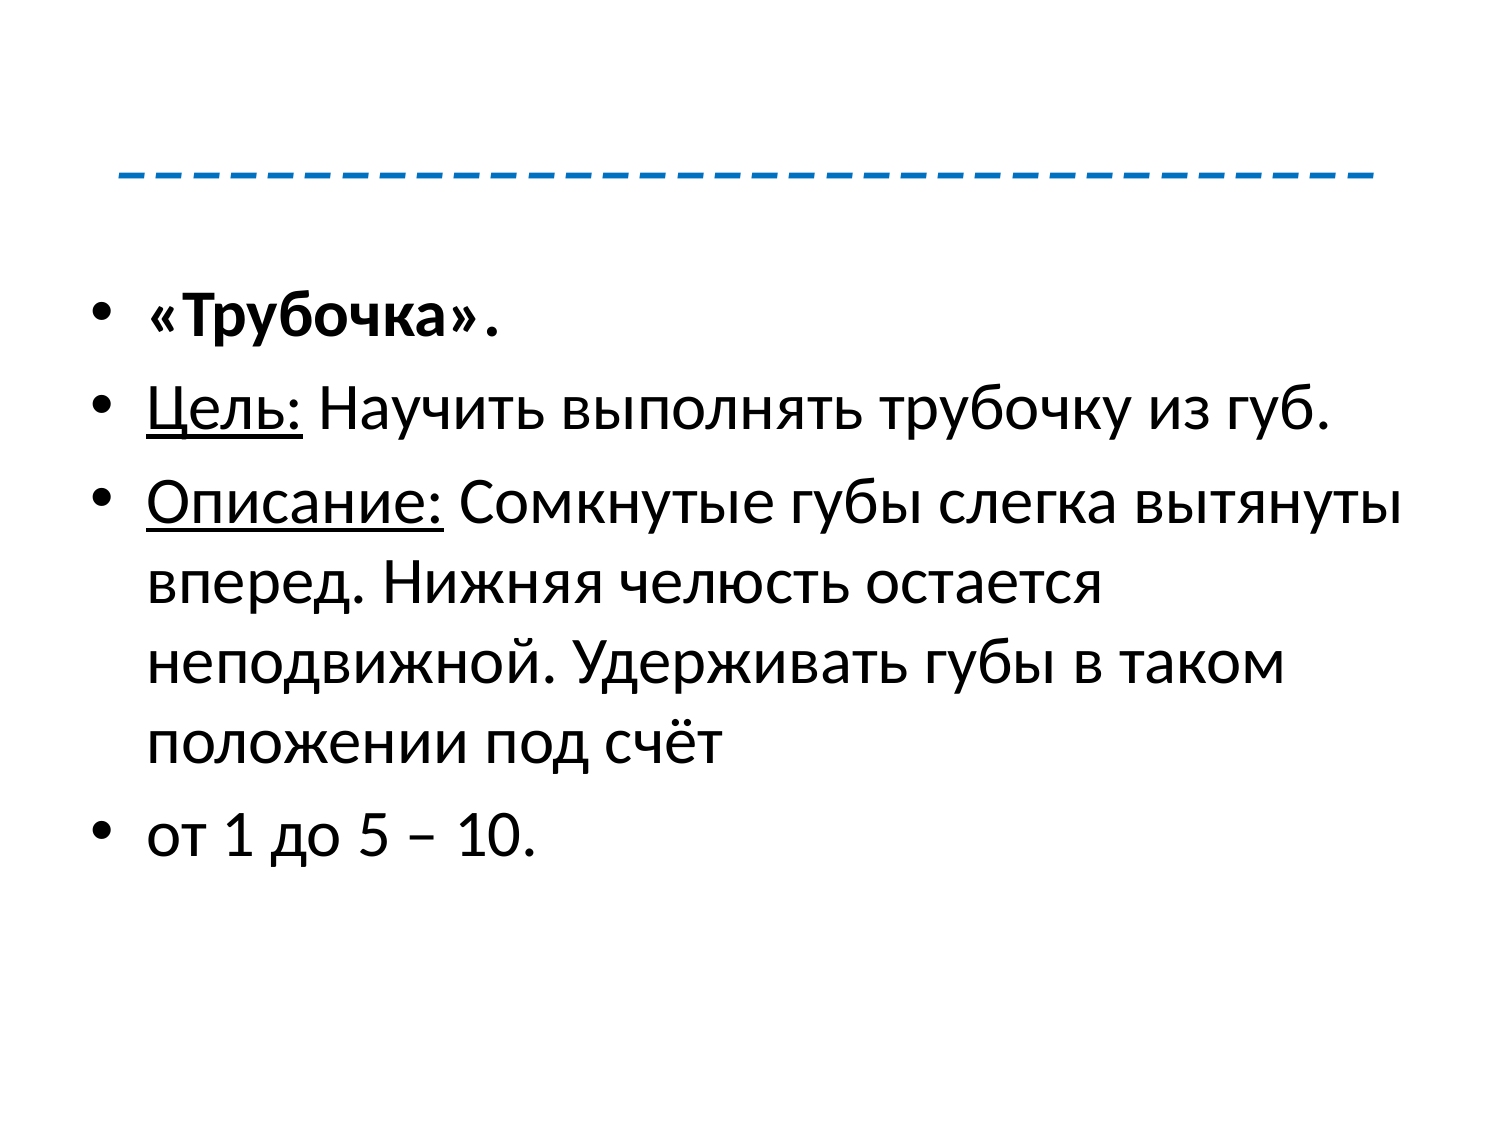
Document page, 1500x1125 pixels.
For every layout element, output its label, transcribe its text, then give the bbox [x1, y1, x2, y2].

list «Трубочка». Цель: Научить выполнять трубочку из губ. Описание: Сомкнутые губы слегка вытянуты вперед. Нижняя челюсть остается неподвижной. Удерживать губы в таком положении под счёт от 1 до 5 – 10. [75, 262, 1425, 1005]
title __________________________________ [75, 45, 1425, 233]
